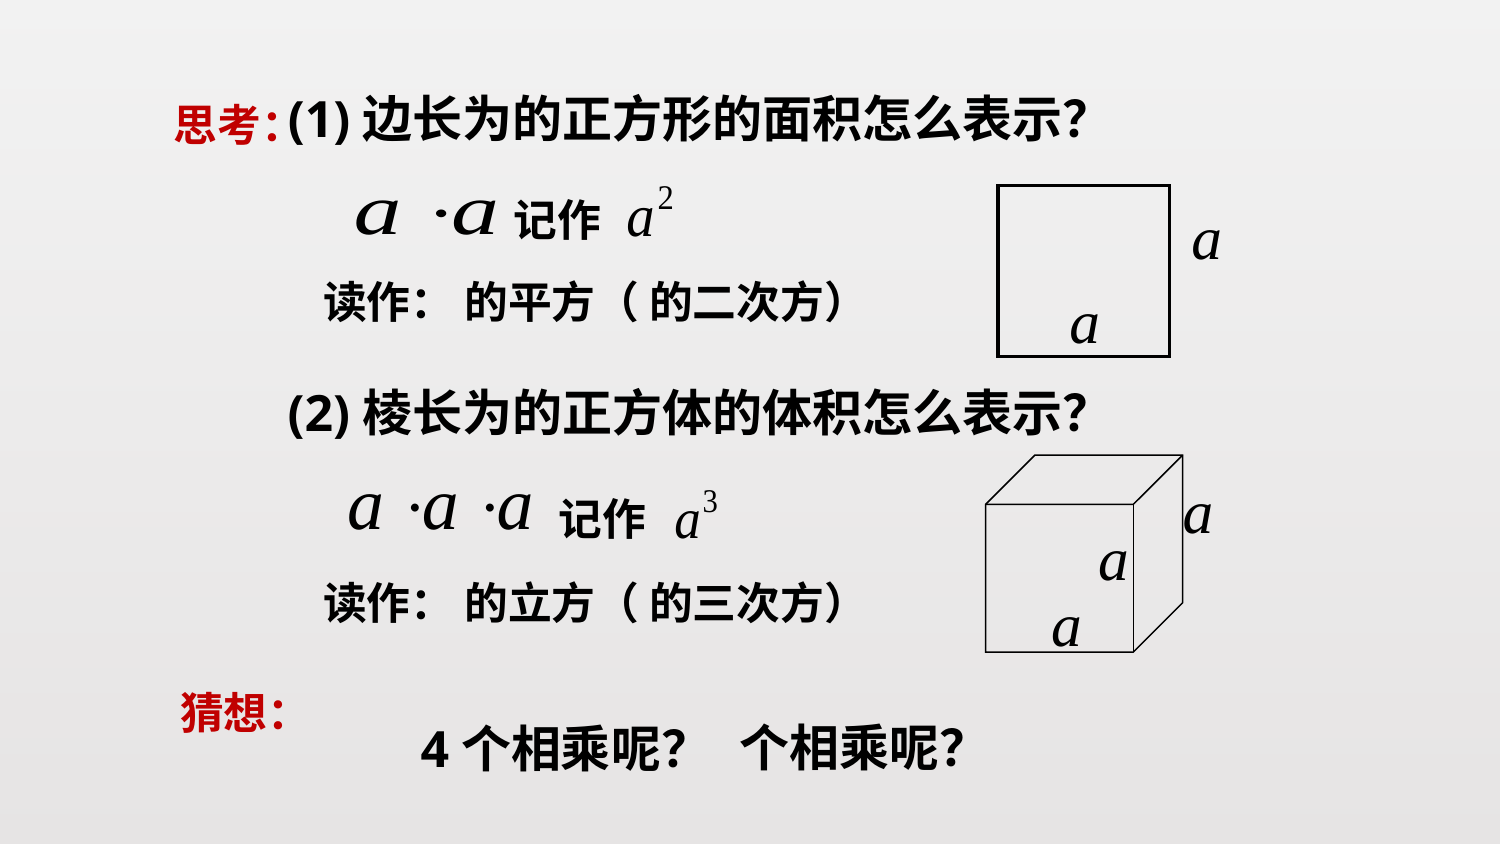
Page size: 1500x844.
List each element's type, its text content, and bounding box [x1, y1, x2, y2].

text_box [1181, 218, 1234, 275]
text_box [1060, 302, 1112, 359]
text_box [497, 171, 684, 254]
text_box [335, 479, 542, 548]
text_box [997, 184, 1171, 358]
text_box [542, 476, 729, 553]
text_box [1041, 605, 1094, 662]
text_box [1173, 492, 1225, 550]
text_box 思考： [162, 91, 317, 156]
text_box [1088, 539, 1140, 596]
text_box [338, 187, 497, 253]
text_box 猜想： [168, 680, 323, 745]
text_box [985, 455, 1183, 653]
